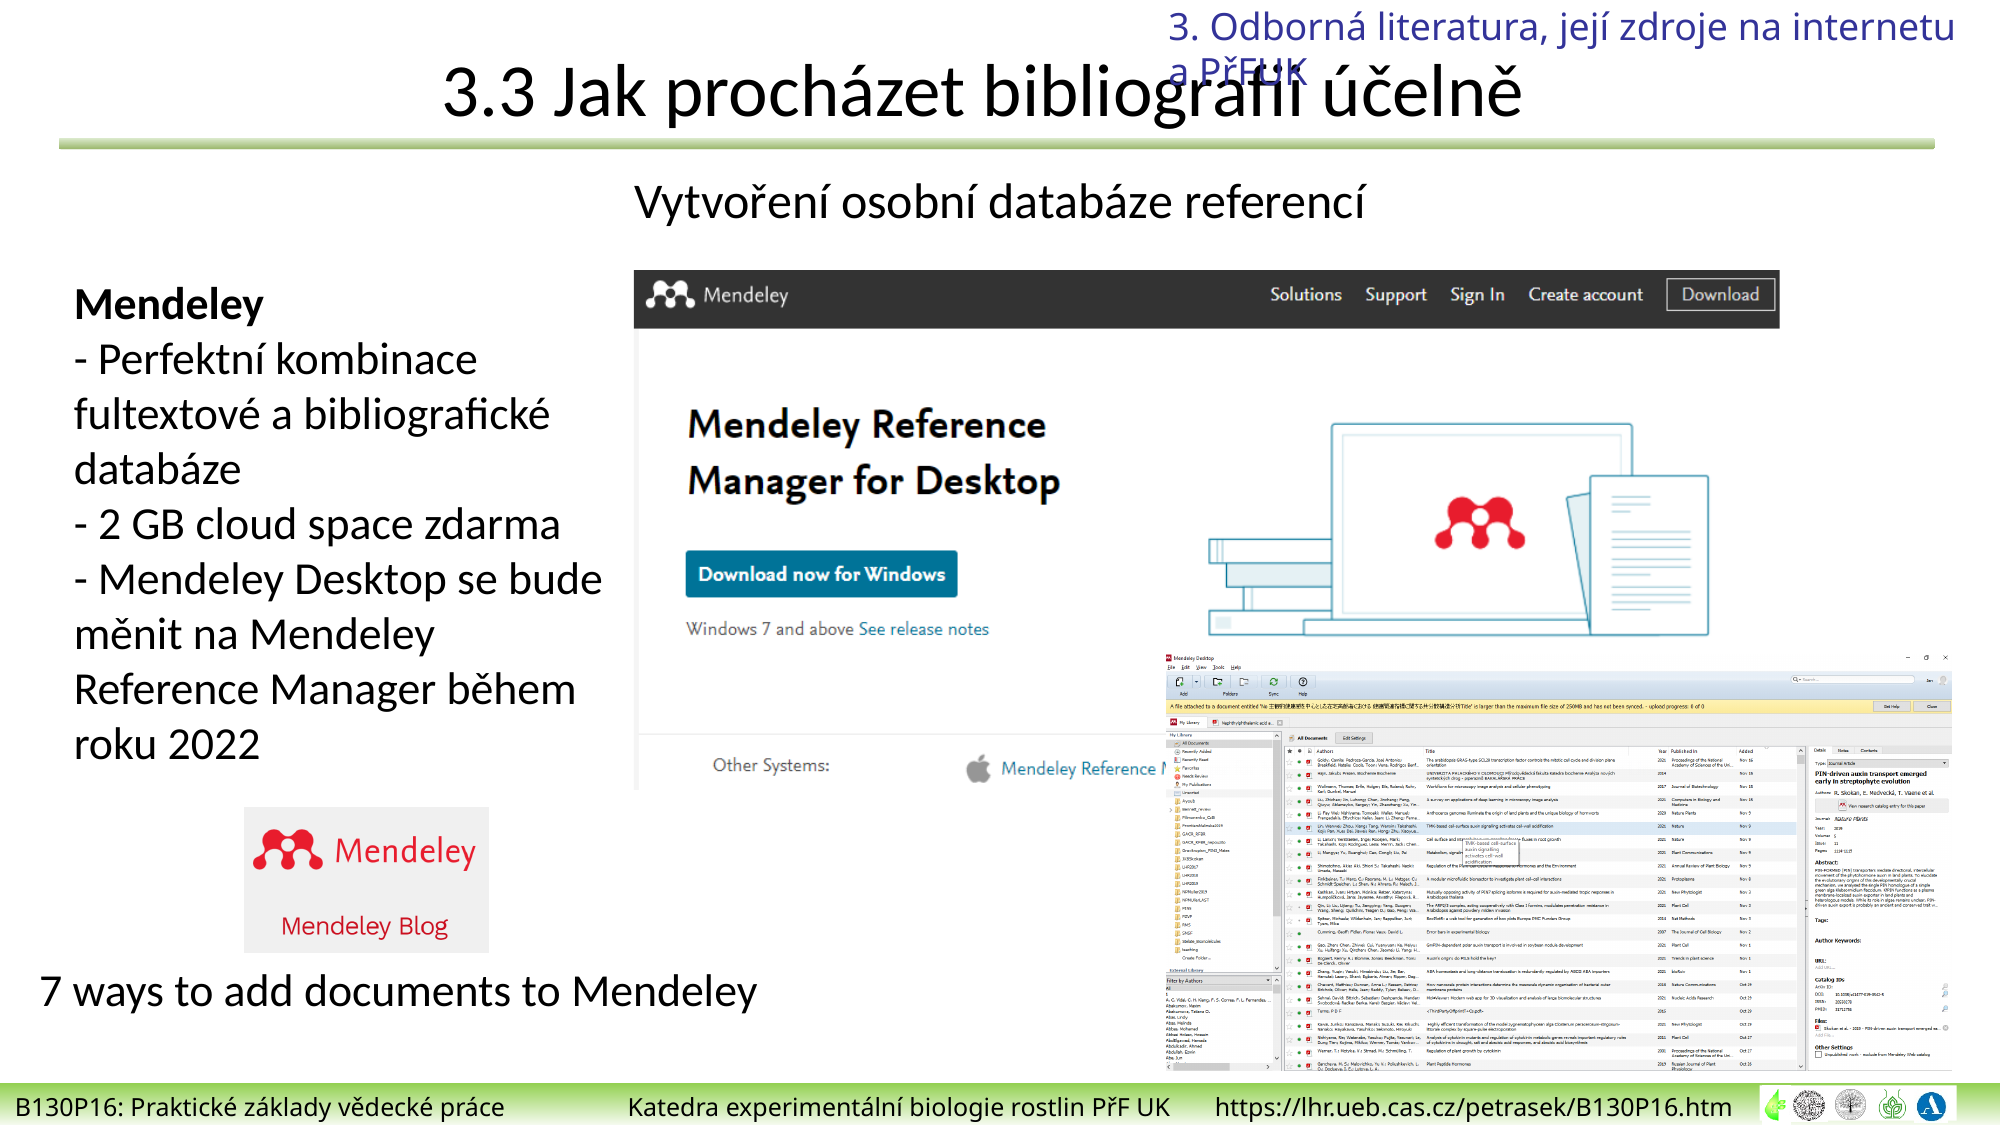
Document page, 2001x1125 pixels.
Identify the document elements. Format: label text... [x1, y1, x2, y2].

text_box Mendeley - Perfektní kombinace fultextové a bibliografické databáze - 2 GB cloud space zdarma - Mendeley Desktop se bude měnit na Mendeley Reference Manager během roku 2022 [59, 266, 622, 776]
text_box 7 ways to add documents to Mendeley [24, 953, 810, 1023]
picture [243, 806, 489, 954]
text_box 3.3 Jak procházet bibliografii účelně [24, 34, 1960, 139]
picture [633, 270, 1952, 1071]
text_box 3. Odborná literatura, její zdroje na internetu a PřFUK [1153, 0, 2000, 101]
text_box Vytvoření osobní databáze referencí [462, 161, 1538, 236]
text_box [0, 1083, 2000, 1125]
text_box [56, 139, 1938, 152]
